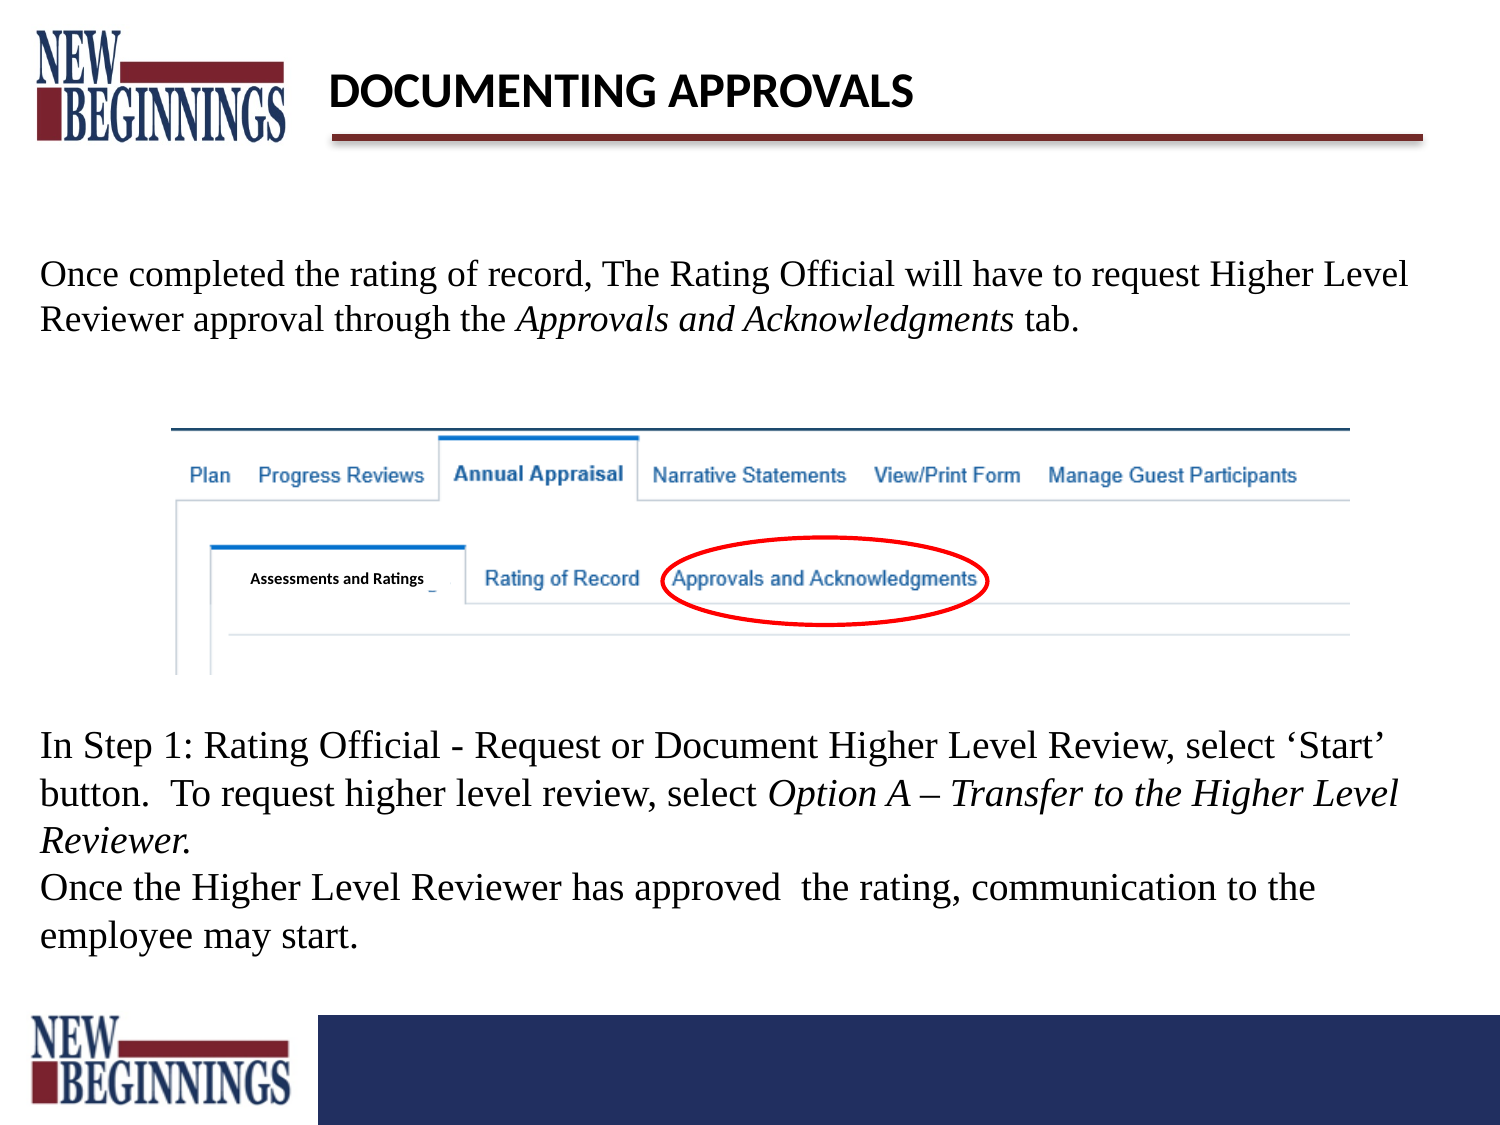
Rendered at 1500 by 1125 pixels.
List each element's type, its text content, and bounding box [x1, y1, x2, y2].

title DOCUMENTING APPROVALS [313, 37, 1464, 138]
picture [31, 24, 292, 152]
text_box Once completed the rating of record, The Rating Official will have to request Higher Level Reviewer approval through the Approvals and Acknowledgments tab. [24, 224, 1488, 363]
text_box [171, 427, 1351, 676]
picture [0, 999, 1500, 1125]
text_box In Step 1: Rating Official - Request or Document Higher Level Review, select ‘Start’ button. To request higher level review, select Option A – Transfer to the Higher Level Reviewer. Once the Higher Level Reviewer has approved the rating, communication to the employee may start. [24, 675, 1488, 1000]
